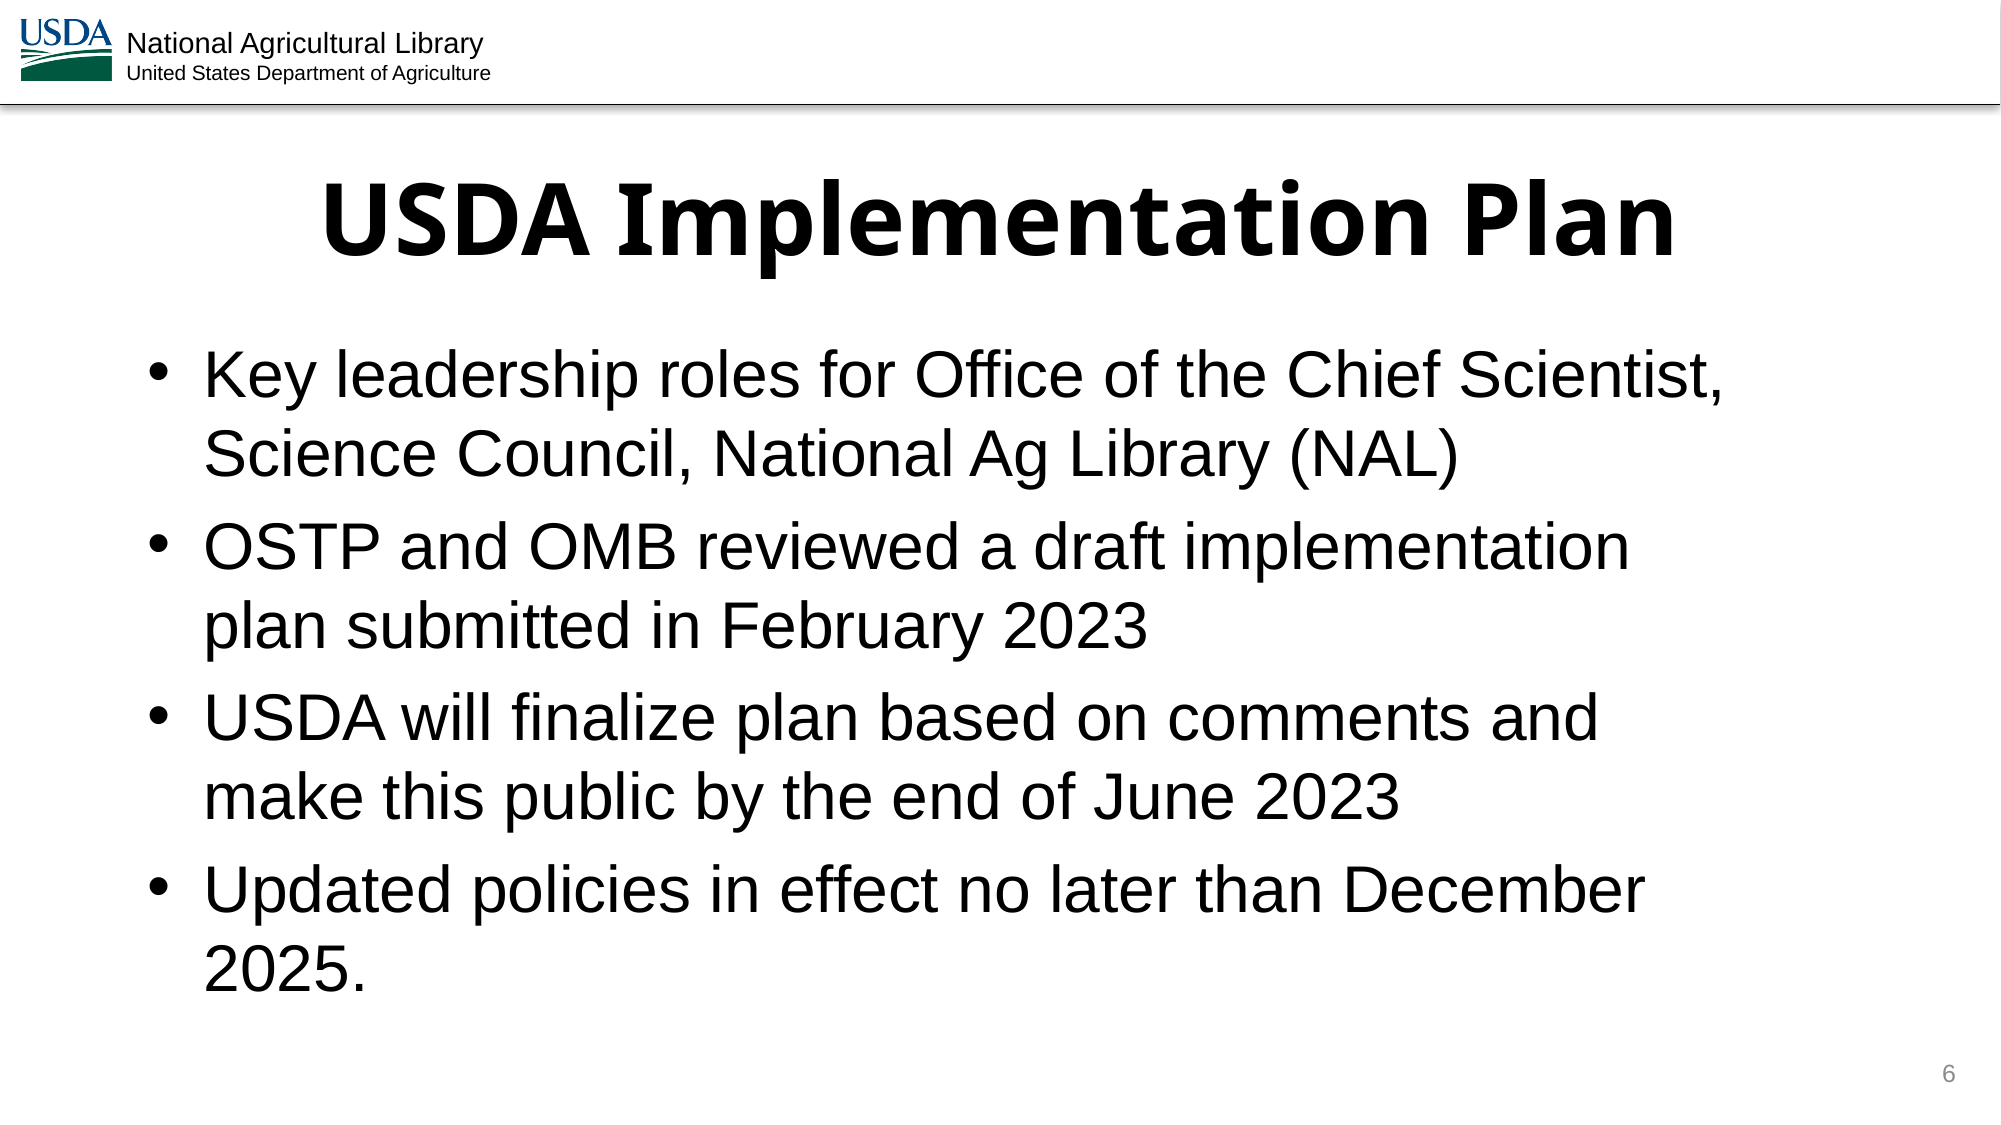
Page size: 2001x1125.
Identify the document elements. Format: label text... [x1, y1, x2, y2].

slide_number 6 [1504, 1042, 1971, 1103]
list Key leadership roles for Office of the Chief Scientist, Science Council, National Ag Library (NAL) OSTP and OMB reviewed a draft implementation plan submitted in February 2023 USDA will finalize plan based on comments and make this public by the end of June 2023 Updated policies in effect no later than December 2025. [132, 324, 1768, 1018]
title USDA Implementation Plan [28, 121, 1971, 309]
picture [20, 18, 113, 81]
